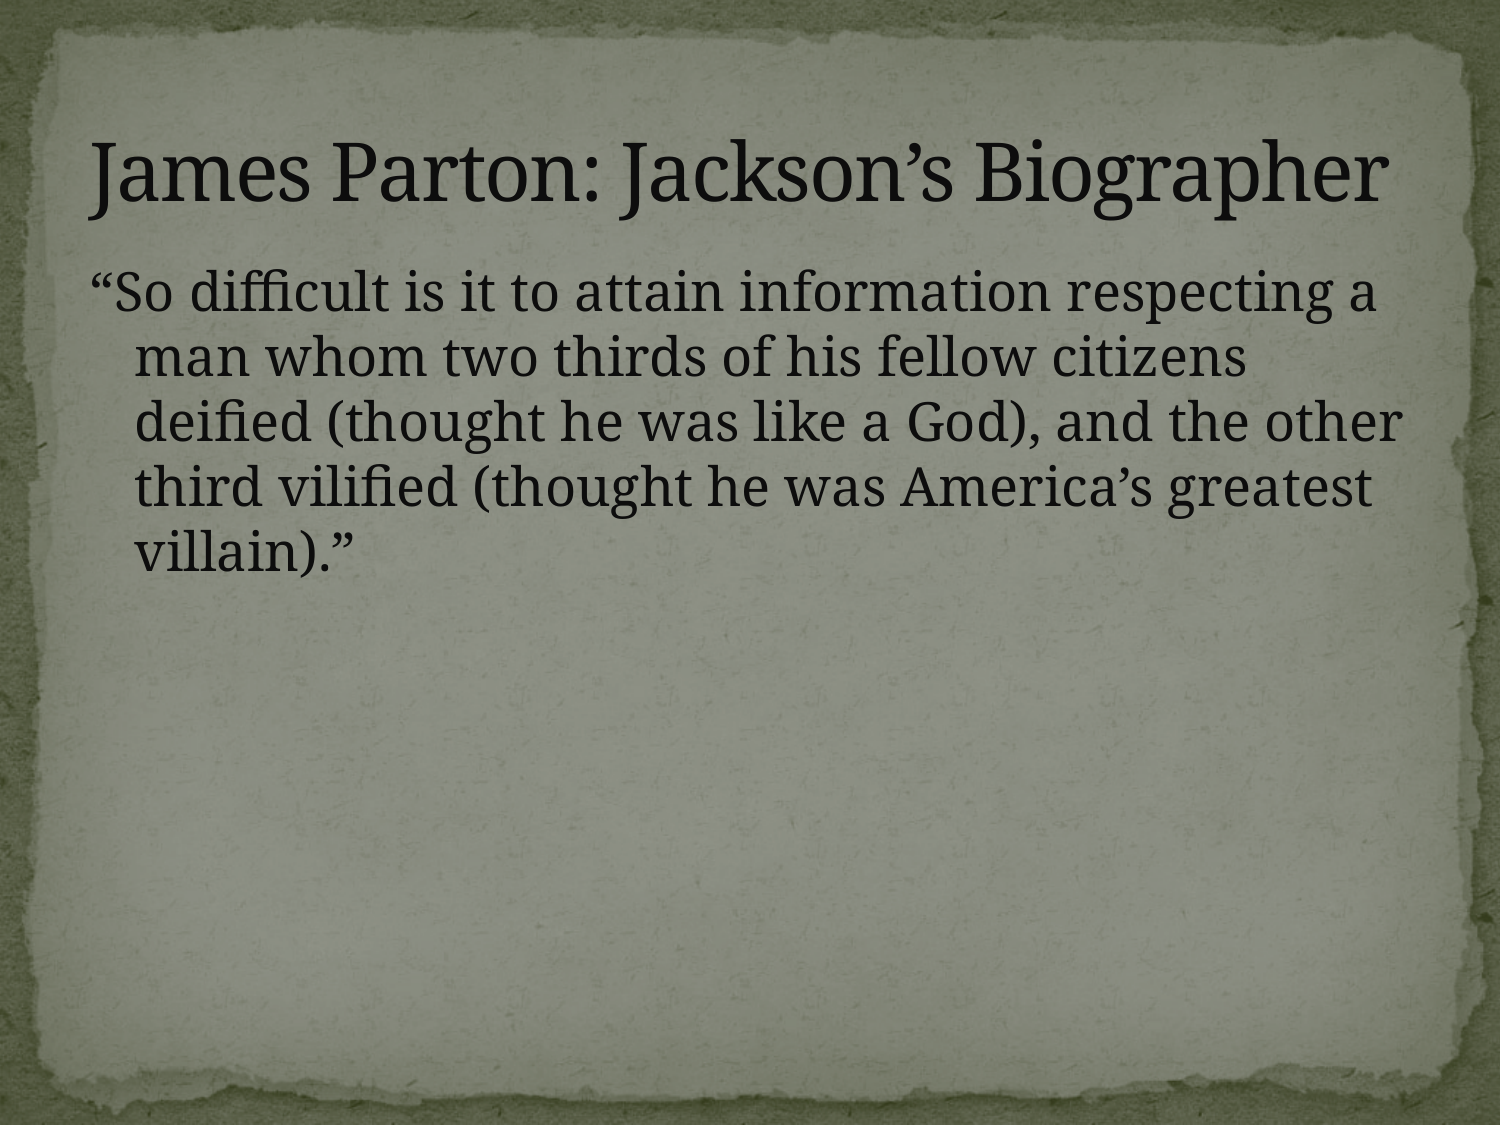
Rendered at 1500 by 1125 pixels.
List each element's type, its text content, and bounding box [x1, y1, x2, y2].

list “So difficult is it to attain information respecting a man whom two thirds of his fellow citizens deified (thought he was like a God), and the other third vilified (thought he was America’s greatest villain).” [75, 249, 1425, 1000]
title James Parton: Jackson’s Biographer [74, 24, 1425, 225]
